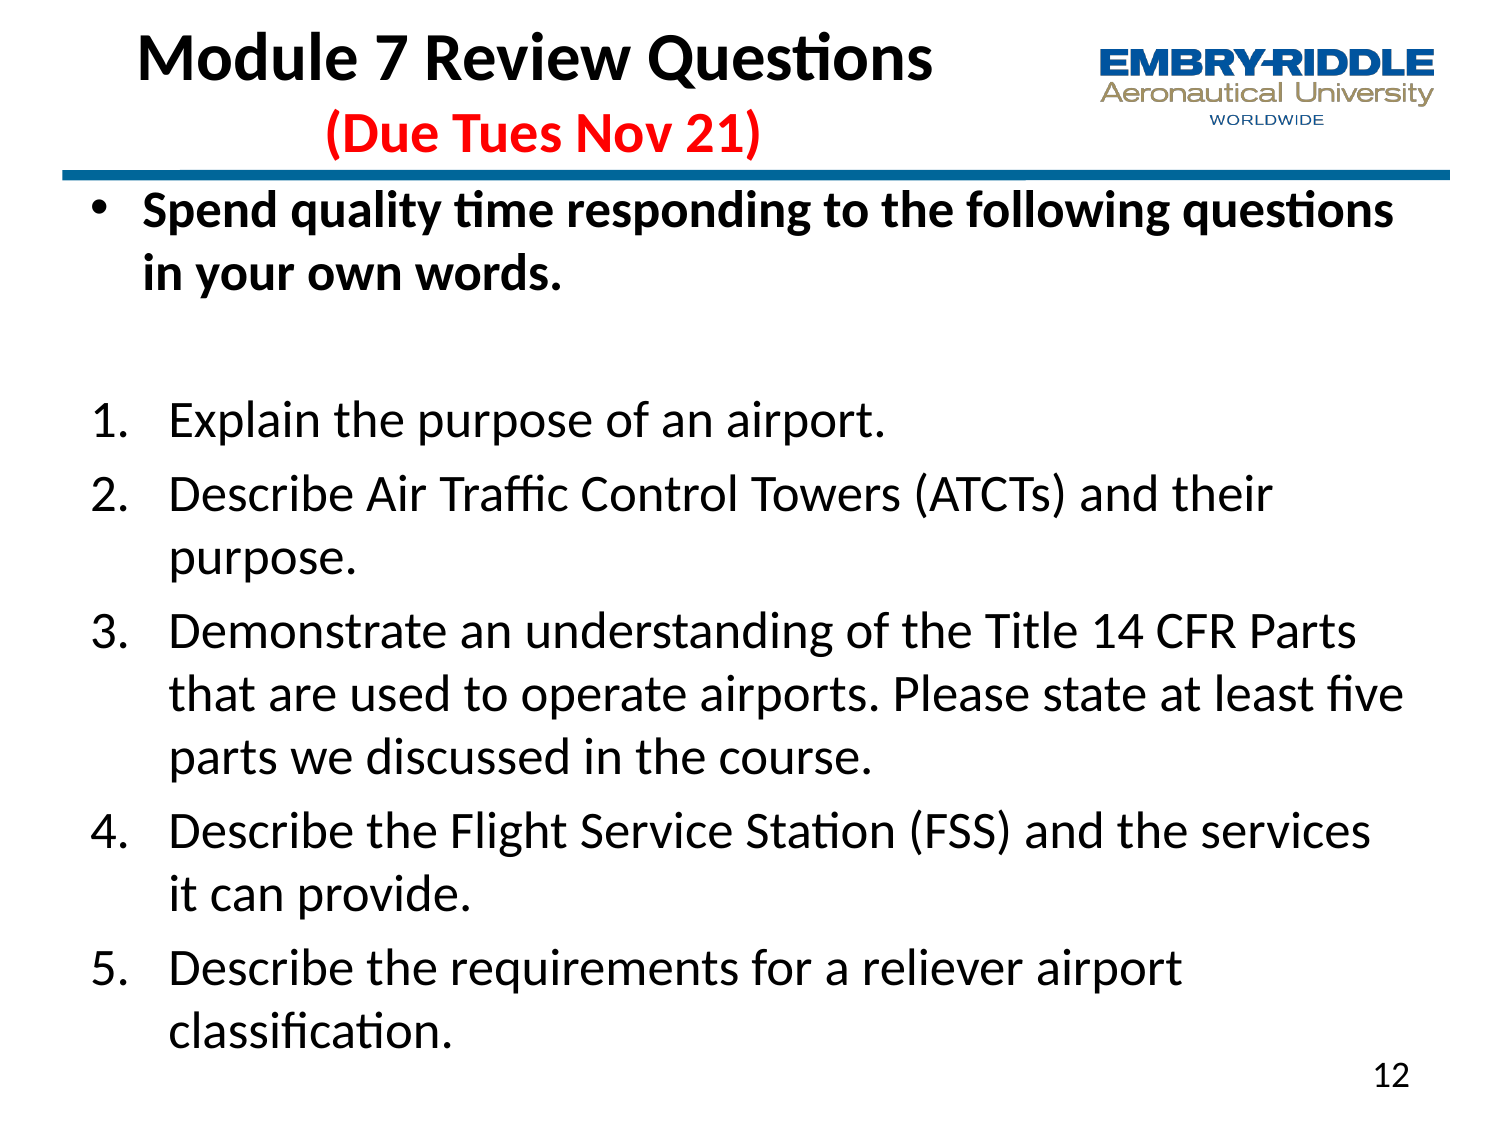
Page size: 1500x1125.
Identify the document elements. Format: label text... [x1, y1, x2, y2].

slide_number 12 [1074, 1042, 1425, 1103]
list Spend quality time responding to the following questions in your own words. Explain the purpose of an airport. Describe Air Traffic Control Towers (ATCTs) and their purpose. Demonstrate an understanding of the Title 14 CFR Parts that are used to operate airports. Please state at least five parts we discussed in the course. Describe the Flight Service Station (FSS) and the services it can provide. Describe the requirements for a reliever airport classification. [75, 166, 1425, 1073]
picture [1100, 49, 1434, 125]
title Module 7 Review Questions (Due Tues Nov 21) [0, 3, 1088, 173]
